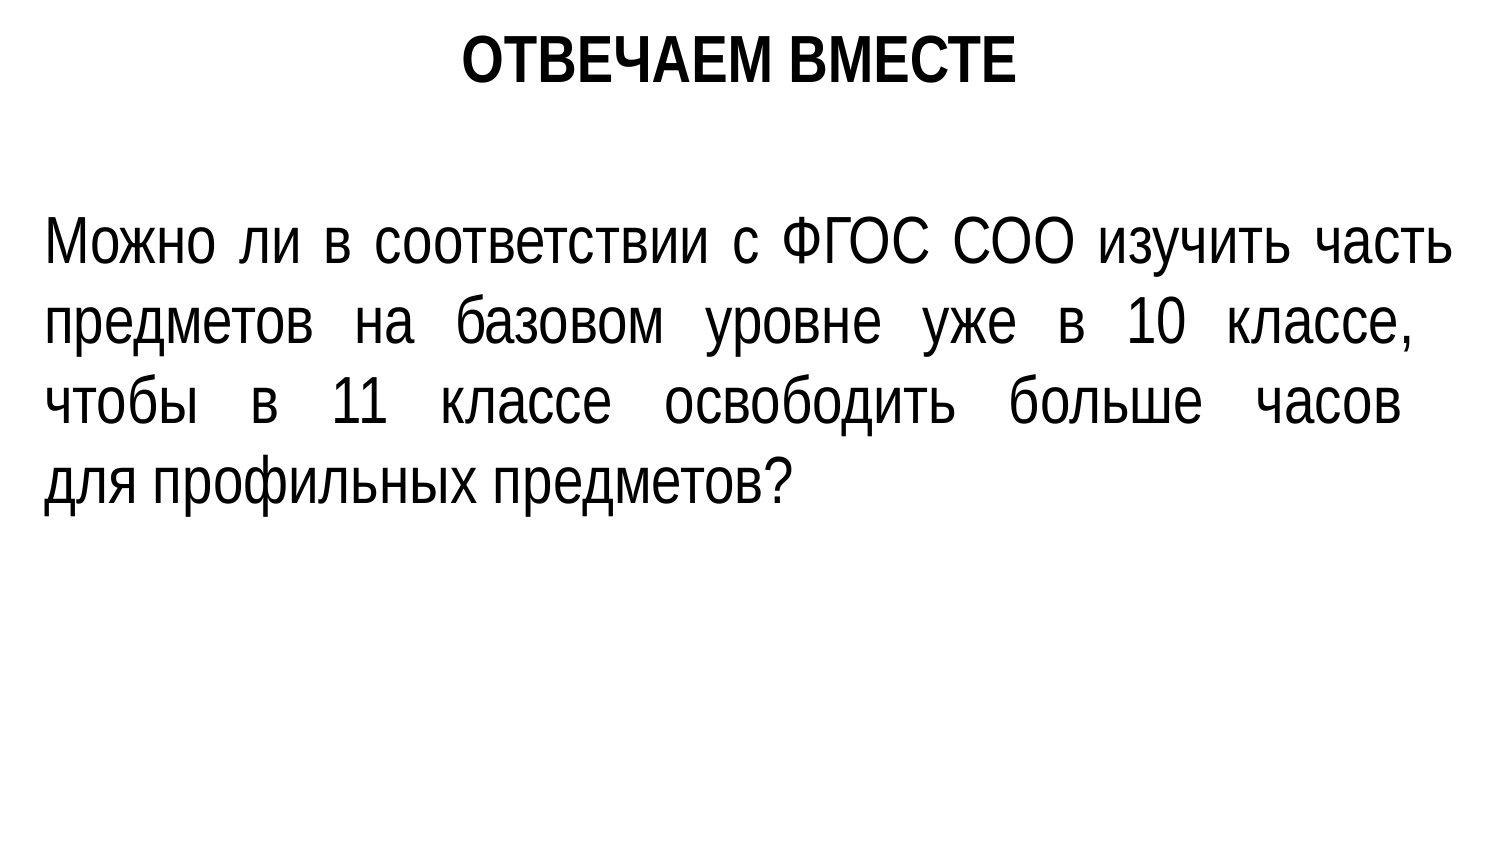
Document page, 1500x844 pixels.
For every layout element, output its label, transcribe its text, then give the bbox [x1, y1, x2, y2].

text_box Можно ли в соответствии с ФГОС СОО изучить часть предметов на базовом уровне уже в 10 классе, чтобы в 11 классе освободить больше часов для профильных предметов? [29, 189, 1471, 525]
text_box ОТВЕЧАЕМ ВМЕСТЕ [446, 8, 1033, 104]
